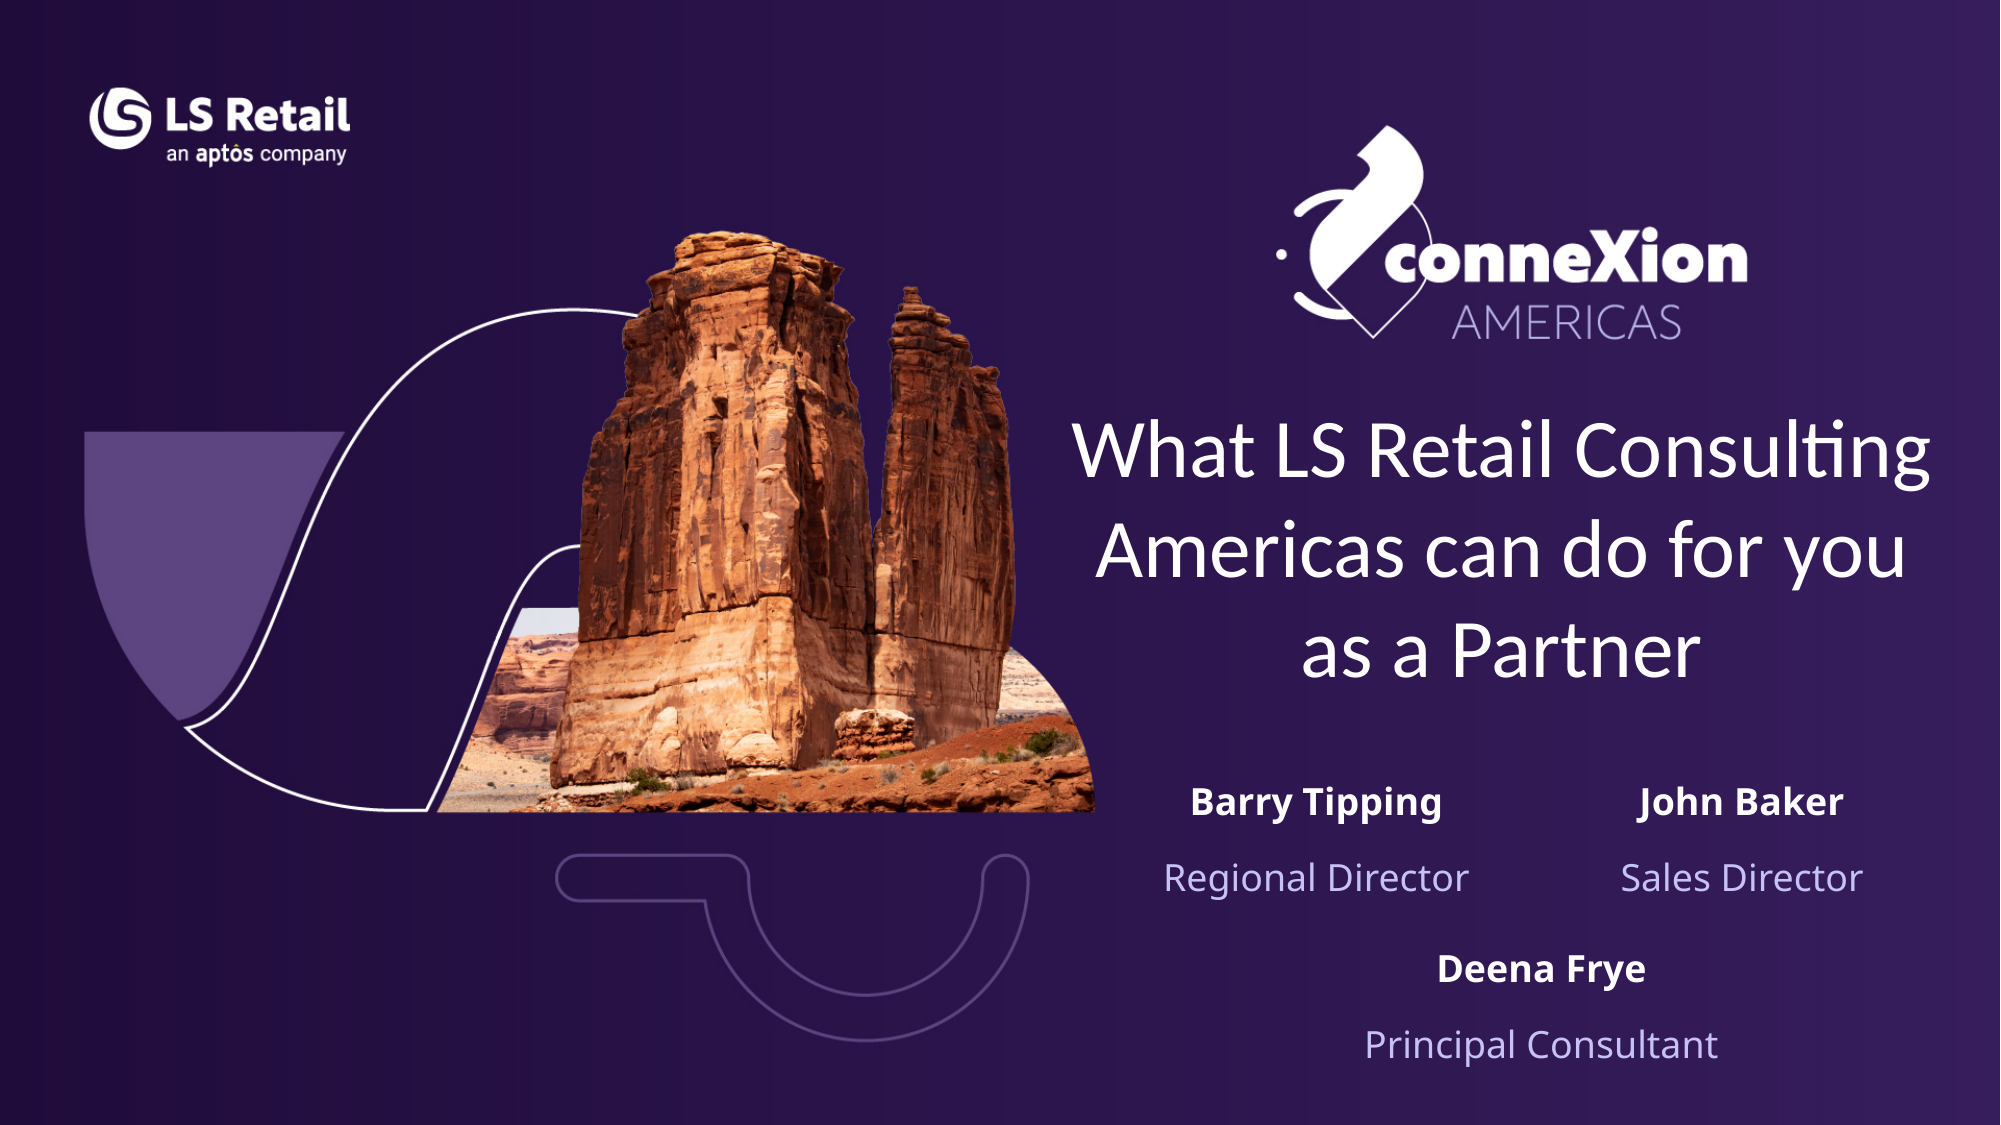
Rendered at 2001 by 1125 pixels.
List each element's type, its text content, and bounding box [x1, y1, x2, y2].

text_box John Baker [1542, 770, 1943, 831]
text_box What LS Retail Consulting Americas can do for you as a Partner [1049, 386, 1954, 702]
text_box Deena Frye [1341, 937, 1742, 998]
text_box Principal Consultant [1341, 1013, 1742, 1074]
text_box Barry Tipping [1116, 770, 1517, 831]
text_box Sales Director [1542, 846, 1943, 906]
text_box Regional Director [1116, 846, 1517, 906]
picture [0, 0, 2000, 1125]
